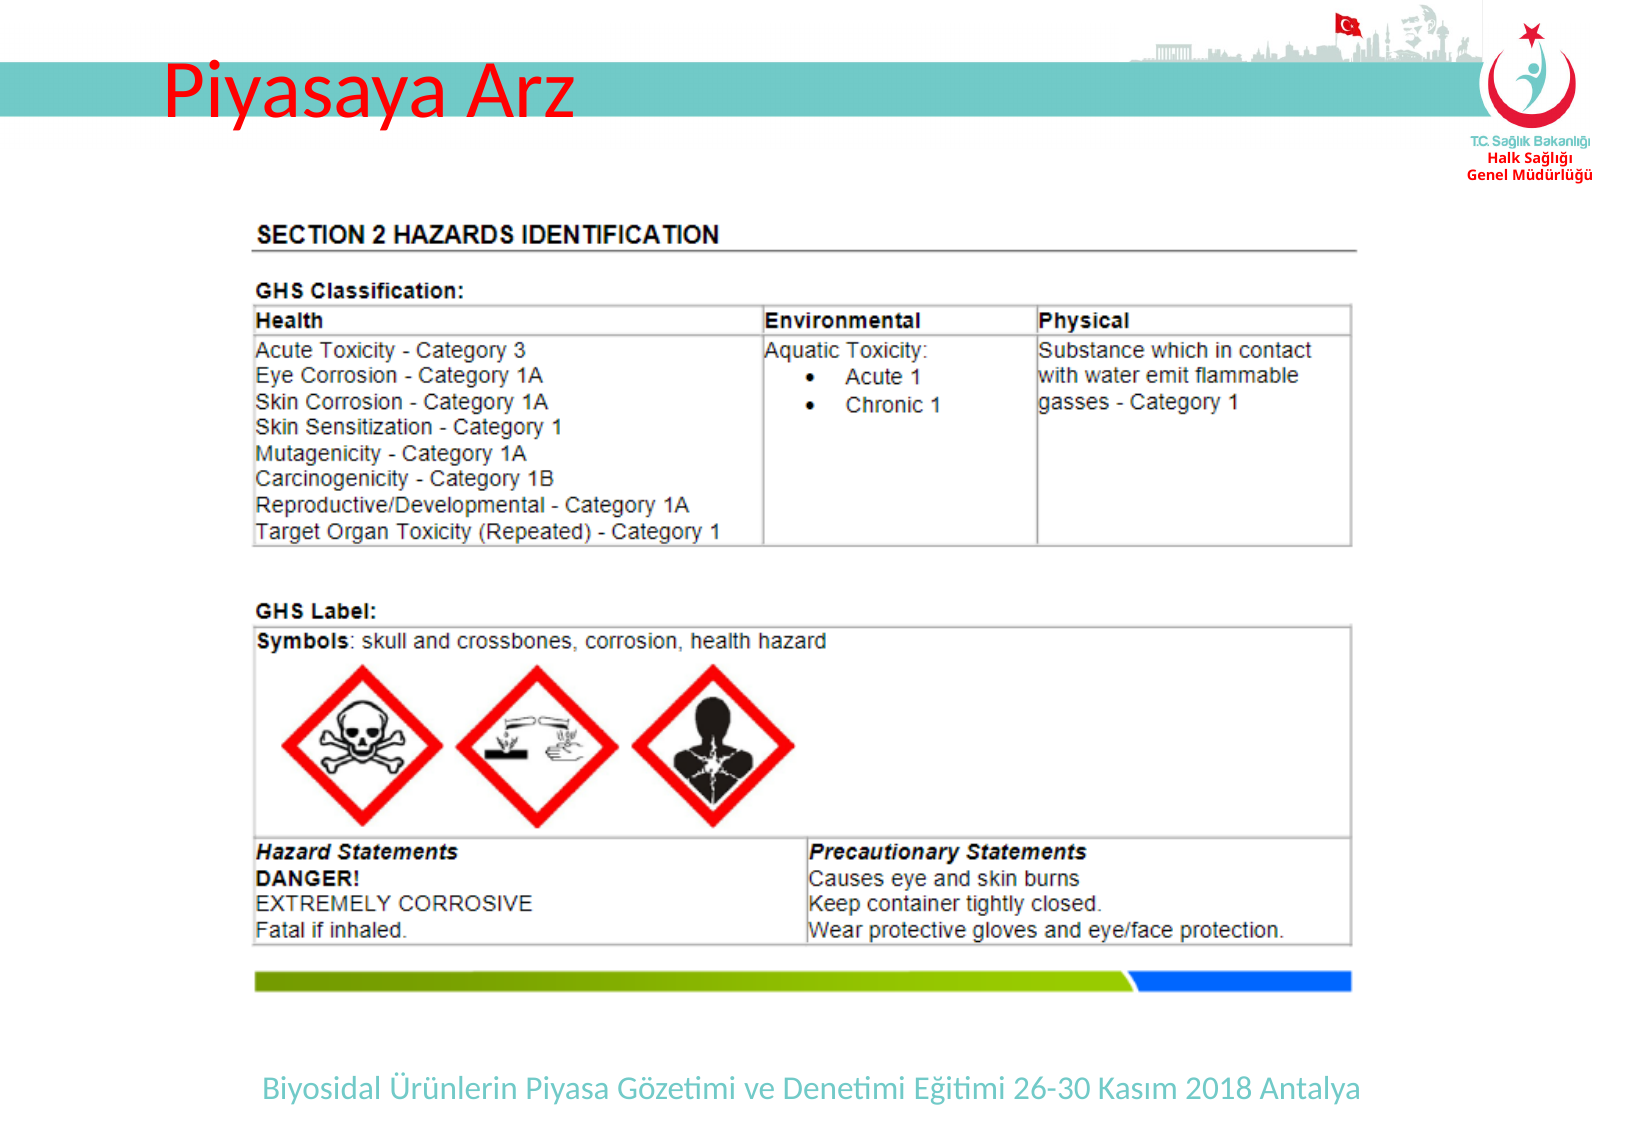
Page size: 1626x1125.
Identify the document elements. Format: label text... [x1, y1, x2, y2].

text_box Biyosidal Ürünlerin Piyasa Gözetimi ve Denetimi Eğitimi 26-30 Kasım 2018 Antalya [0, 1058, 1625, 1114]
text_box Piyasaya Arz [147, 26, 593, 142]
picture [219, 207, 1406, 1017]
picture [0, 0, 1590, 149]
